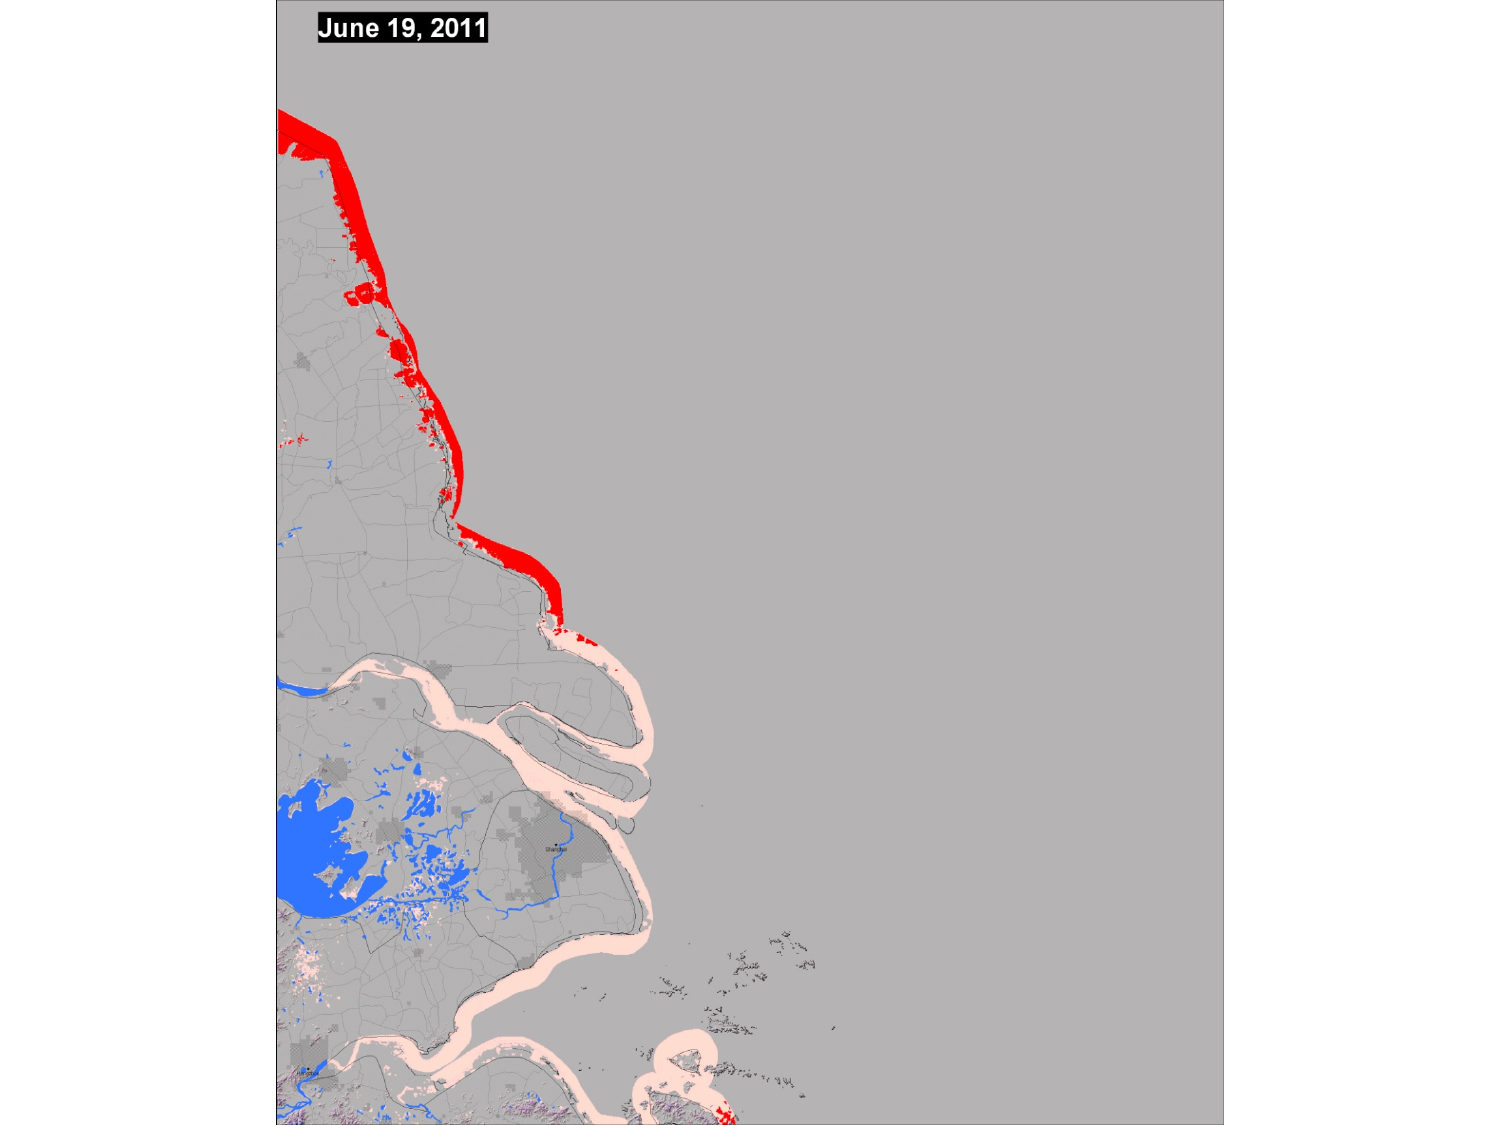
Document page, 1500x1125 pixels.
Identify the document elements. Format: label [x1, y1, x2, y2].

picture [275, 0, 1225, 1125]
